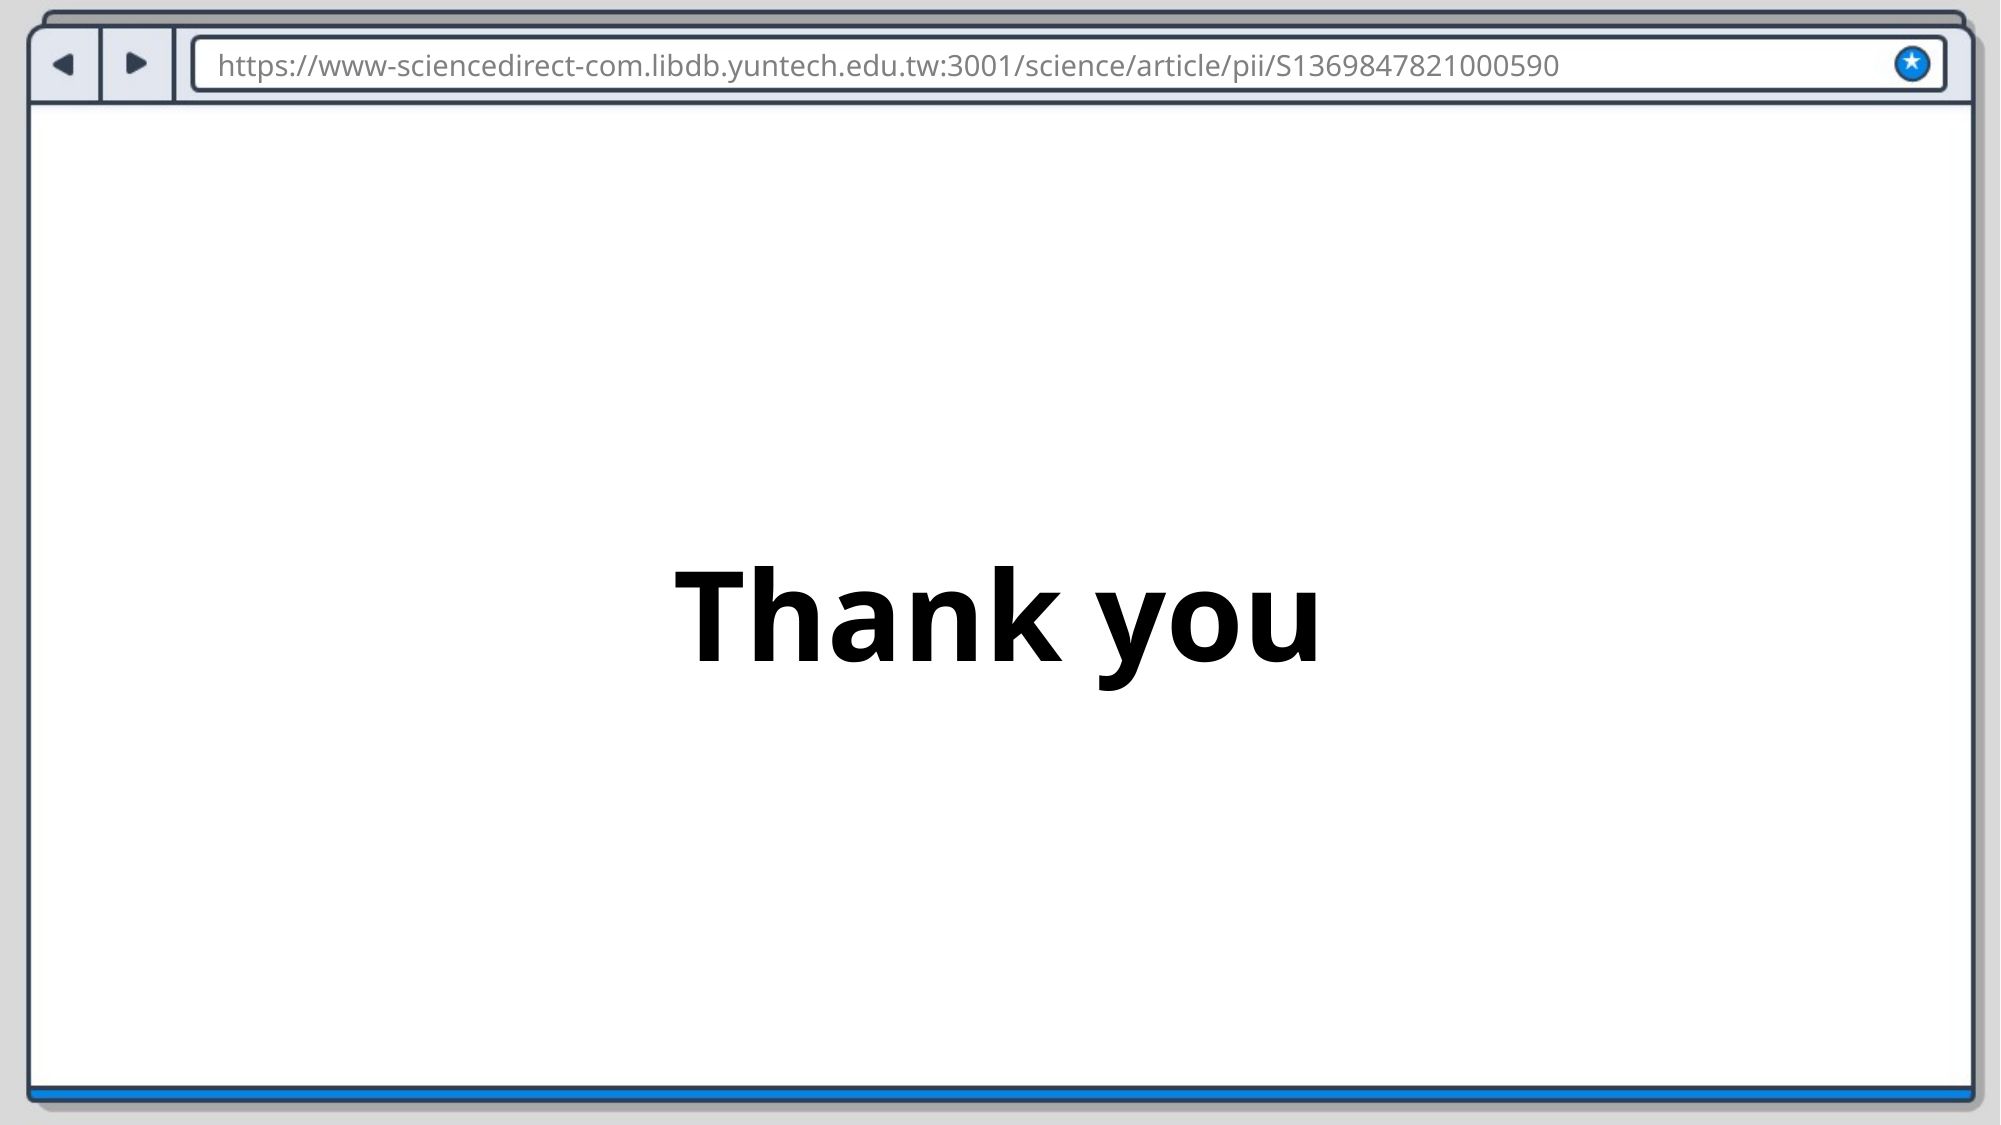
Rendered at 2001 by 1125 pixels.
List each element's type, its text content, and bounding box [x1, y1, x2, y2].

text_box https://www-sciencedirect-com.libdb.yuntech.edu.tw:3001/science/article/pii/S1369847821000590 [202, 39, 1631, 90]
picture [0, 0, 2001, 1125]
text_box Thank you [38, 454, 1962, 695]
